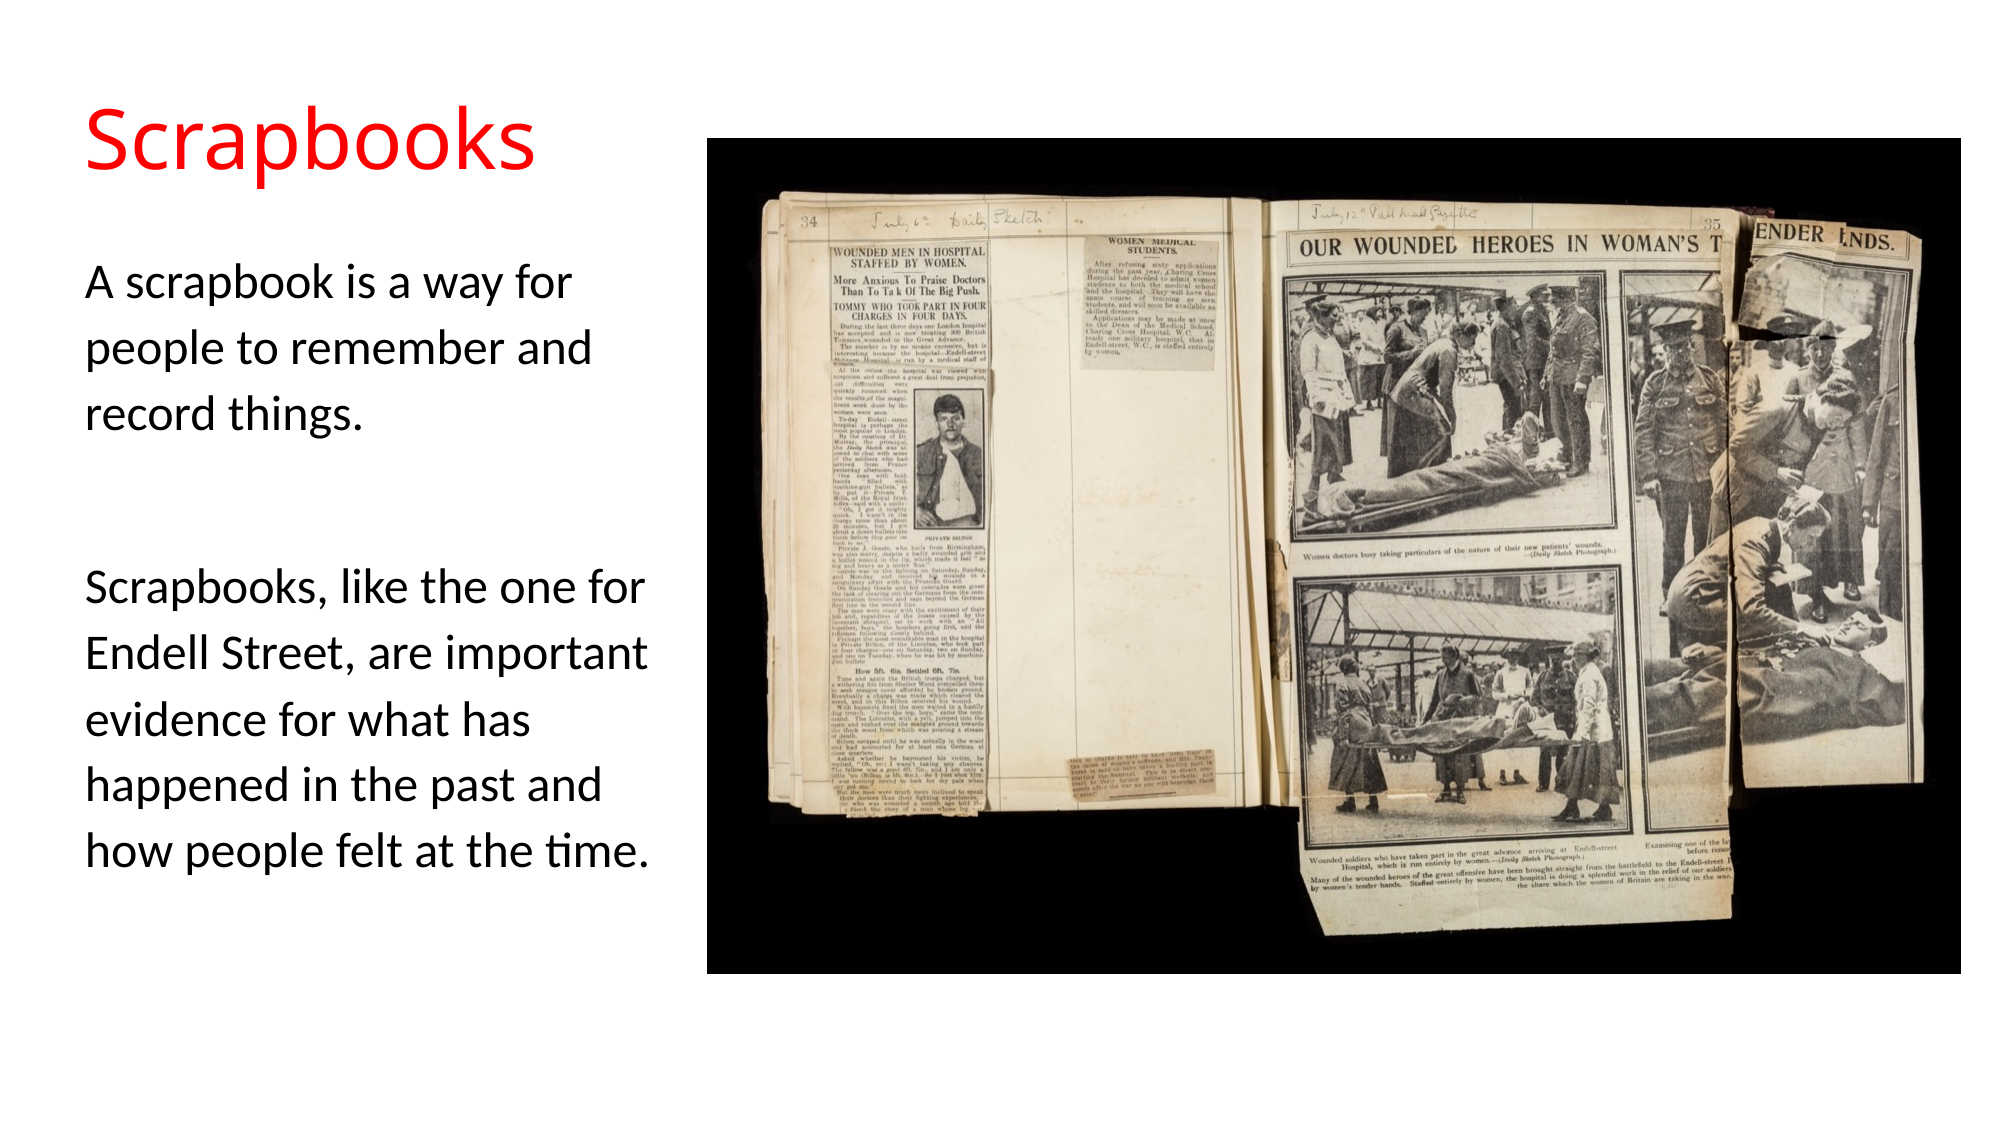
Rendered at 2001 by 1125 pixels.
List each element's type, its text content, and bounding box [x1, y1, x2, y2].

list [707, 138, 1961, 974]
title Scrapbooks [69, 50, 633, 195]
list A scrapbook is a way for people to remember and record things. Scrapbooks, like the one for Endell Street, are important evidence for what has happened in the past and how people felt at the time. [69, 234, 670, 1030]
